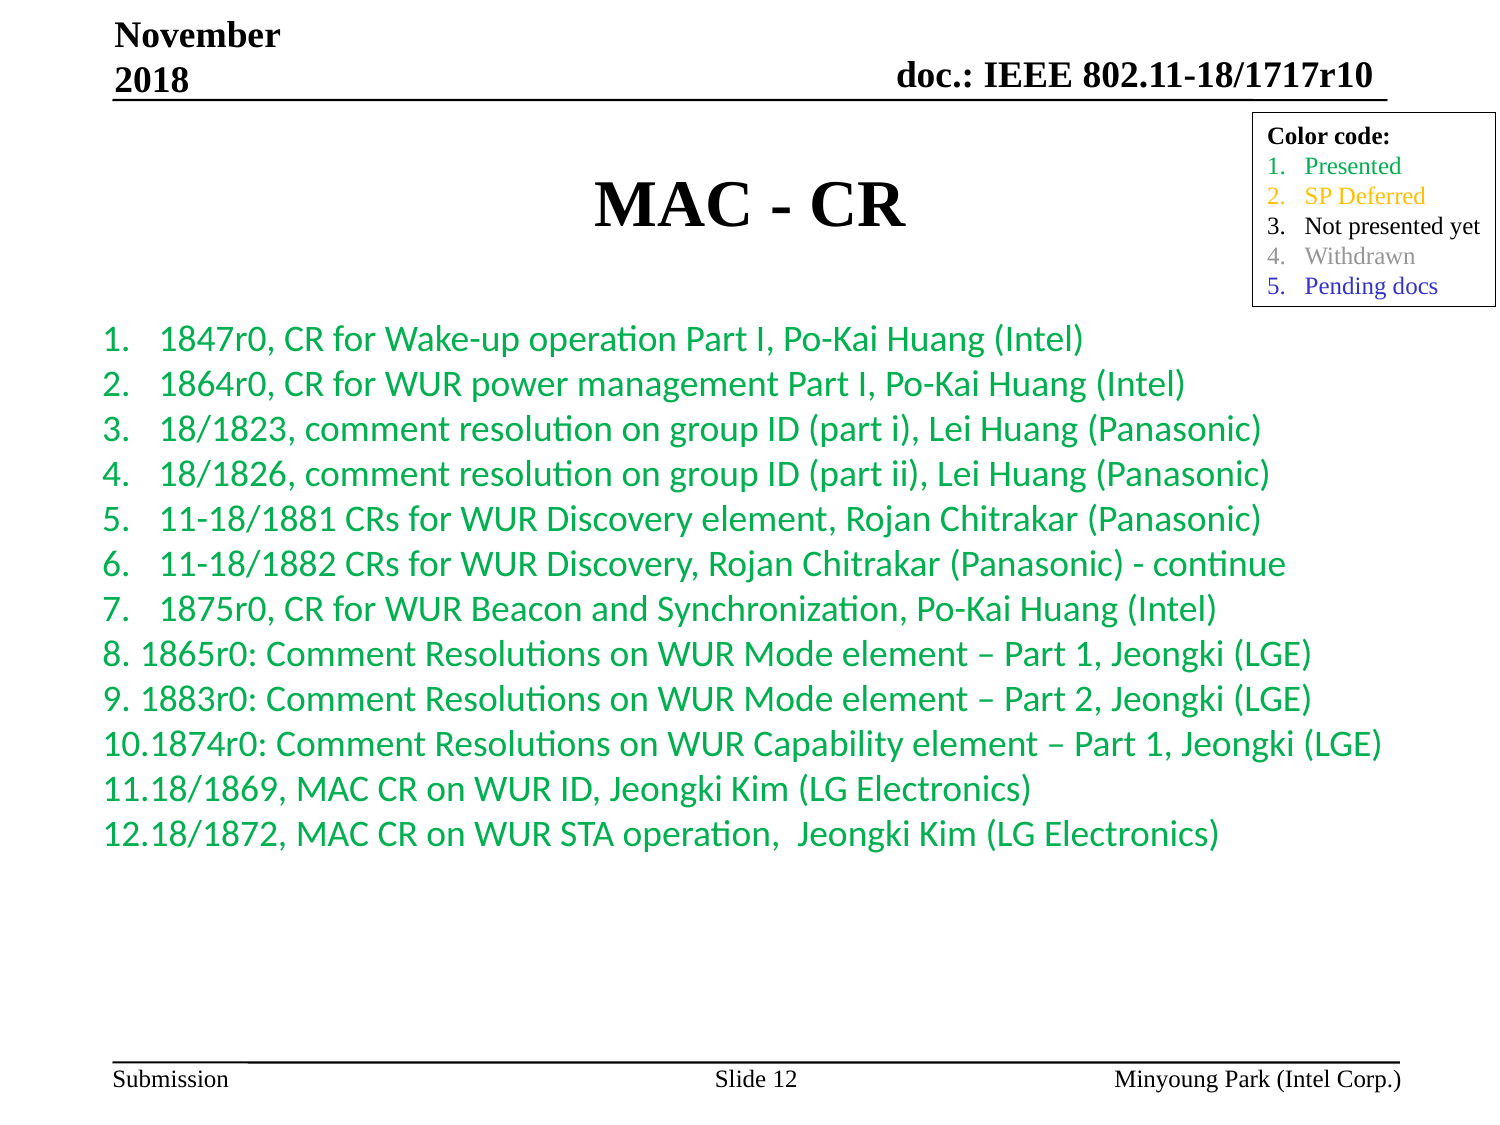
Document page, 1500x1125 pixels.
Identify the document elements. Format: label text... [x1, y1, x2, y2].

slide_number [114, 54, 335, 101]
text_box 1847r0, CR for Wake-up operation Part I, Po-Kai Huang (Intel) 1864r0, CR for WUR power management Part I, Po-Kai Huang (Intel) 18/1823, comment resolution on group ID (part i), Lei Huang (Panasonic) 18/1826, comment resolution on group ID (part ii), Lei Huang (Panasonic) 11-18/1881 CRs for WUR Discovery element, Rojan Chitrakar (Panasonic) 11-18/1882 CRs for WUR Discovery, Rojan Chitrakar (Panasonic) - continue 1875r0, CR for WUR Beacon and Synchronization, Po-Kai Huang (Intel) 1865r0: Comment Resolutions on WUR Mode element – Part 1, Jeongki (LGE) 1883r0: Comment Resolutions on WUR Mode element – Part 2, Jeongki (LGE) 1874r0: Comment Resolutions on WUR Capability element – Part 1, Jeongki (LGE) 18/1869, MAC CR on WUR ID, Jeongki Kim (LG Electronics) 18/1872, MAC CR on WUR STA operation, Jeongki Kim (LG Electronics) [31, 306, 1469, 861]
footer Minyoung Park (Intel Corp.) [949, 1061, 1402, 1093]
text_box Color code: Presented SP Deferred Not presented yet Withdrawn Pending docs [1252, 112, 1496, 307]
title MAC - CR [112, 112, 1252, 288]
slide_number Slide 12 [712, 1061, 800, 1093]
